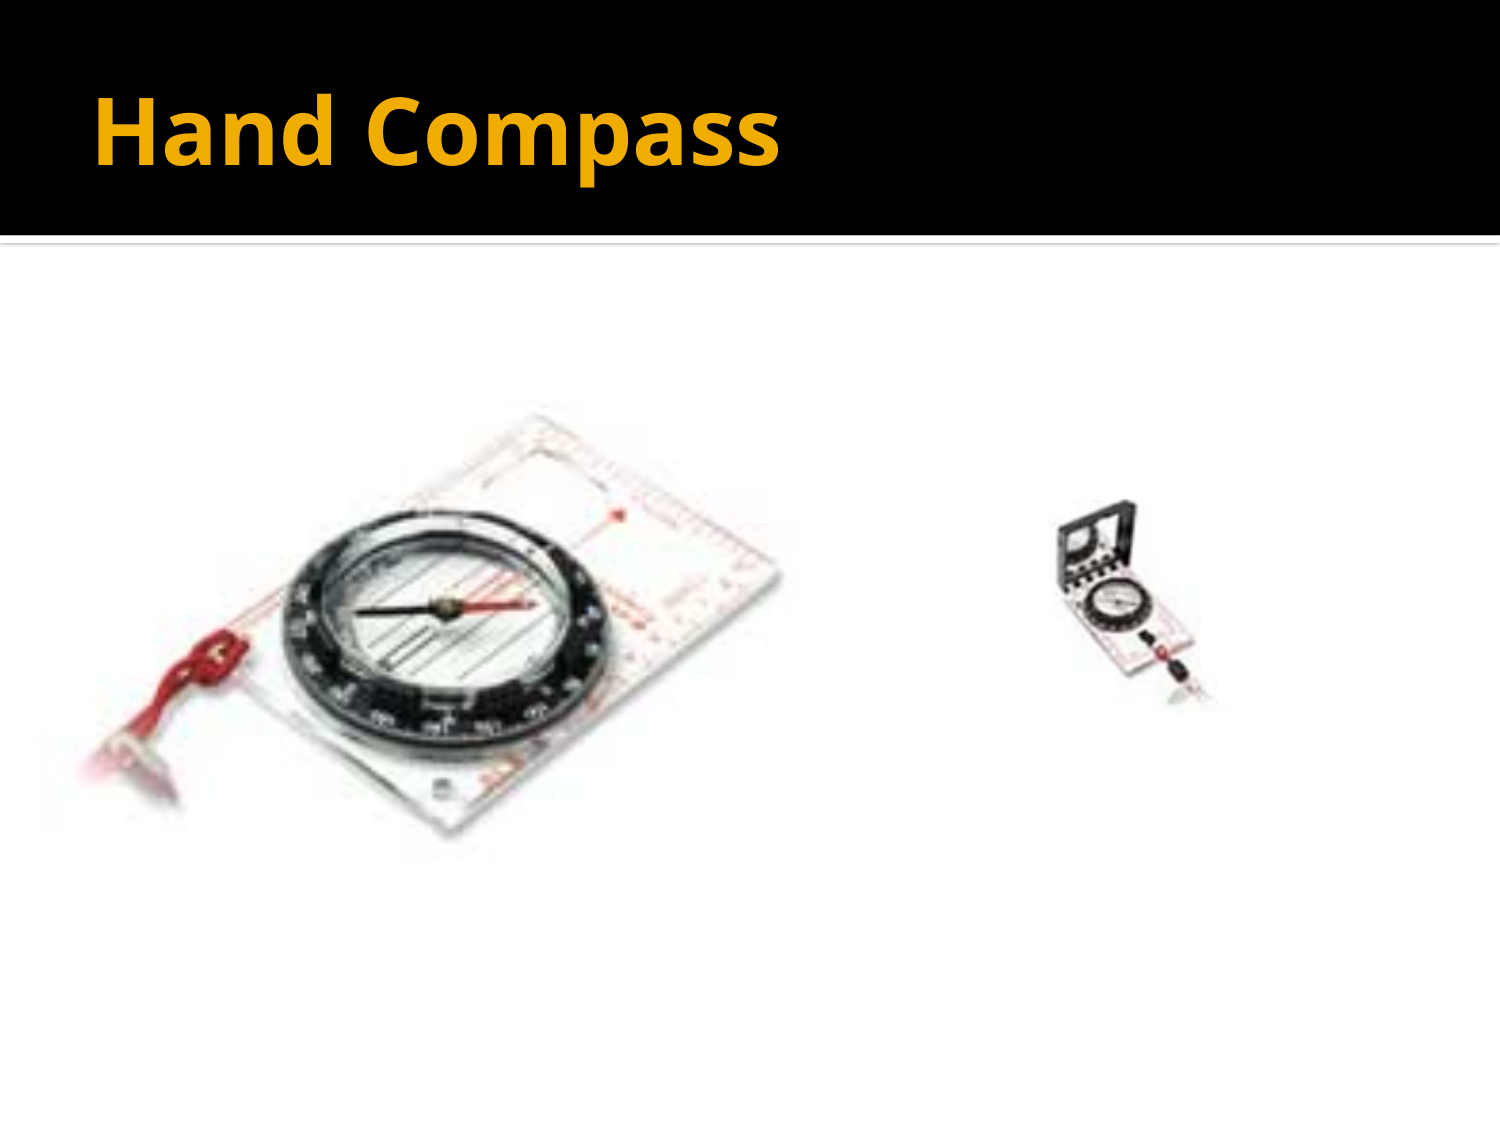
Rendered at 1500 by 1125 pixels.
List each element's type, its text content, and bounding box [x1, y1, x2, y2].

picture [37, 249, 800, 1013]
picture [1031, 499, 1244, 713]
title Hand Compass [75, 25, 1425, 231]
